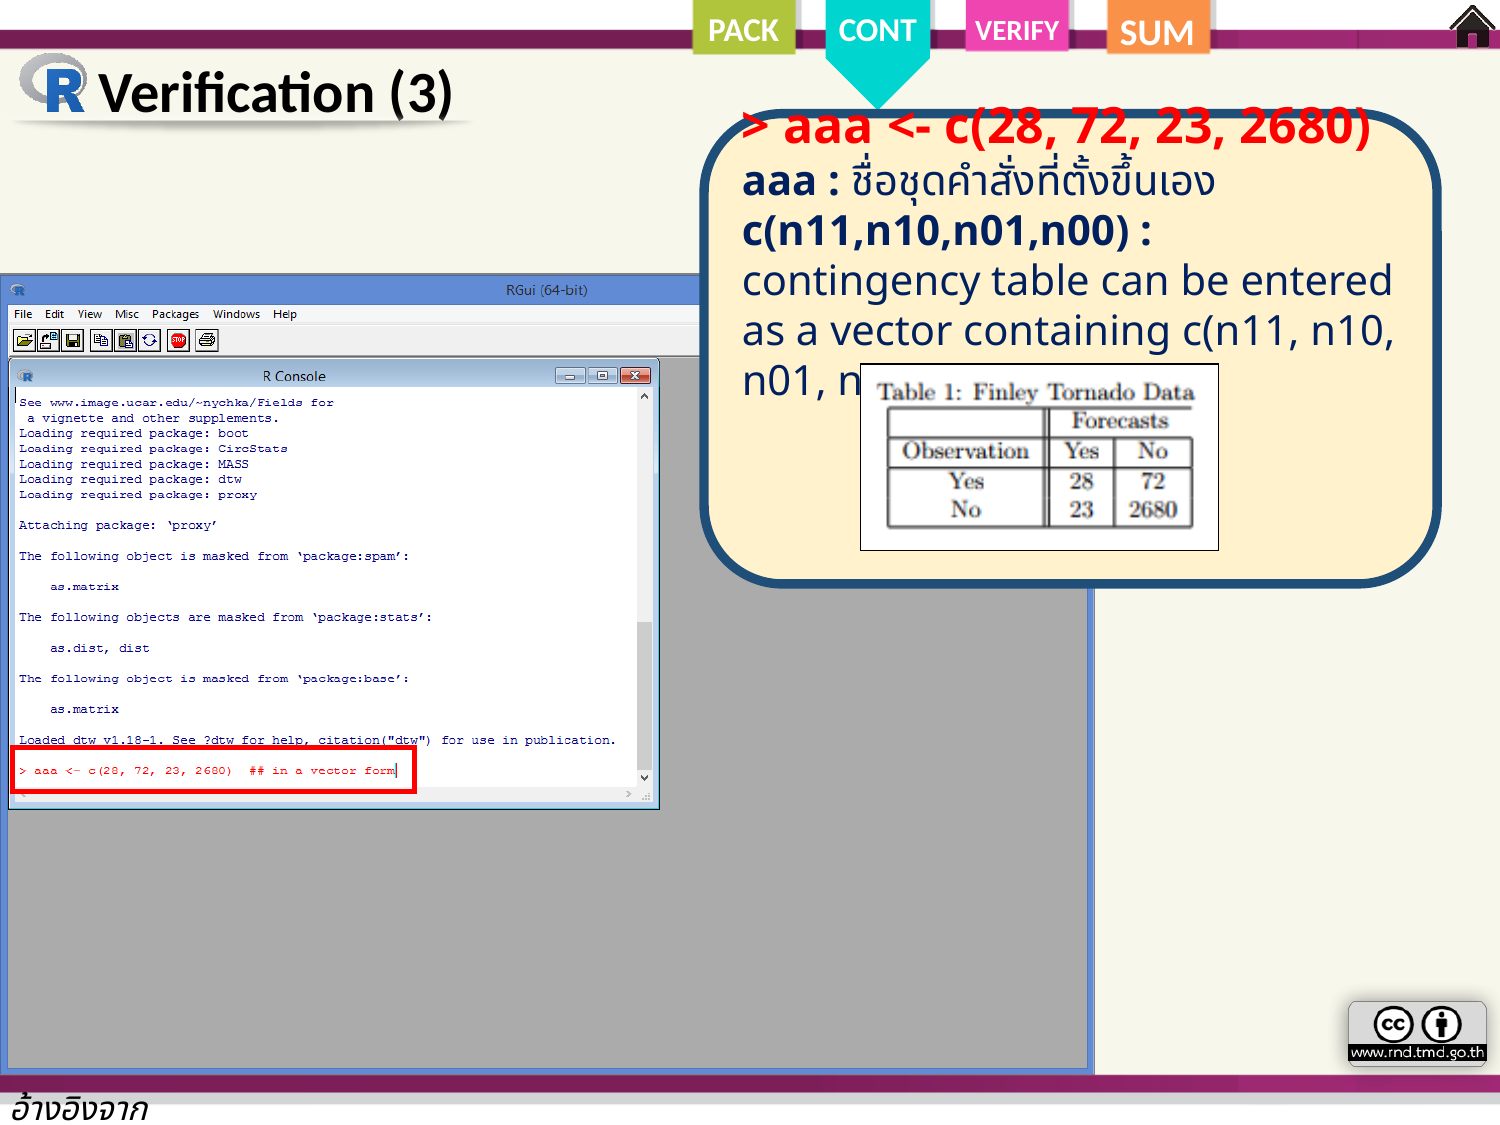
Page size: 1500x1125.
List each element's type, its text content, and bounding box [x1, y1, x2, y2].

text_box CONT [816, 1, 940, 56]
text_box SUM [1093, 0, 1222, 60]
text_box VERIFY [955, 3, 1079, 54]
picture [0, 0, 1500, 1125]
text_box อ้างอิงจาก https://cran.r-project.org/web/packages/verification/verification.pdf [0, 1080, 1107, 1125]
text_box Verification (3) [83, 46, 511, 132]
text_box > aaa <- c(28, 72, 23, 2680) aaa : ชื่อชุดคำสั่งที่ตั้งขึ้นเอง c(n11,n10,n01,n00) : contingency table can be entered as a vector containing c(n11, n10, n01, n00) [703, 112, 1439, 585]
picture [0, 274, 1218, 1074]
text_box [825, 56, 930, 111]
text_box PACK [685, 1, 802, 56]
